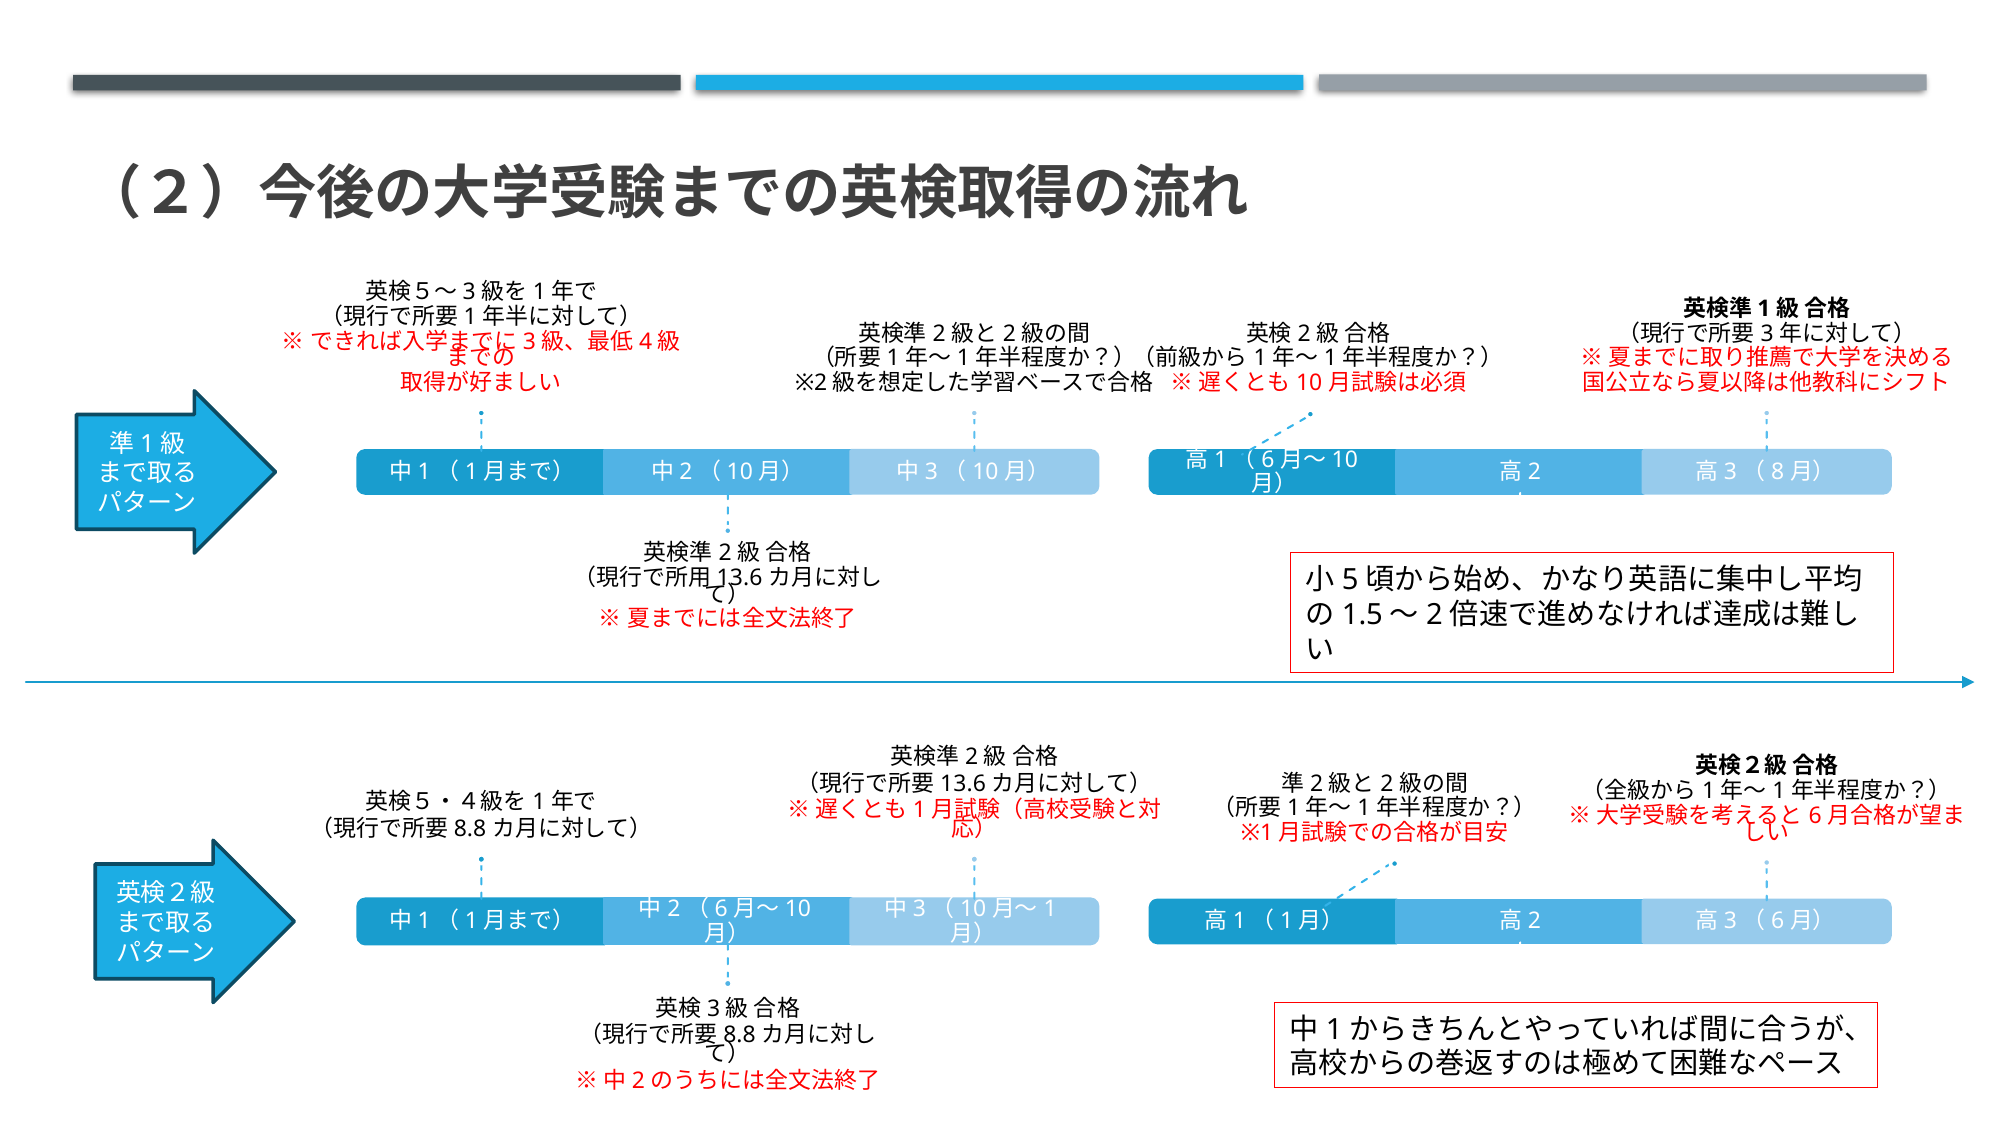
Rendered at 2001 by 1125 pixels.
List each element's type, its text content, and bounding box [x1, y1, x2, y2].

text_box 準1級 まで取る パターン [74, 389, 269, 555]
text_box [1067, 710, 1974, 1125]
title （２）今後の大学受験までの英検取得の流れ [68, 125, 1878, 233]
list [275, 261, 1064, 680]
text_box 英検２級 まで取る パターン [93, 838, 269, 1005]
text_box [275, 698, 1181, 1125]
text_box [1067, 261, 1974, 681]
